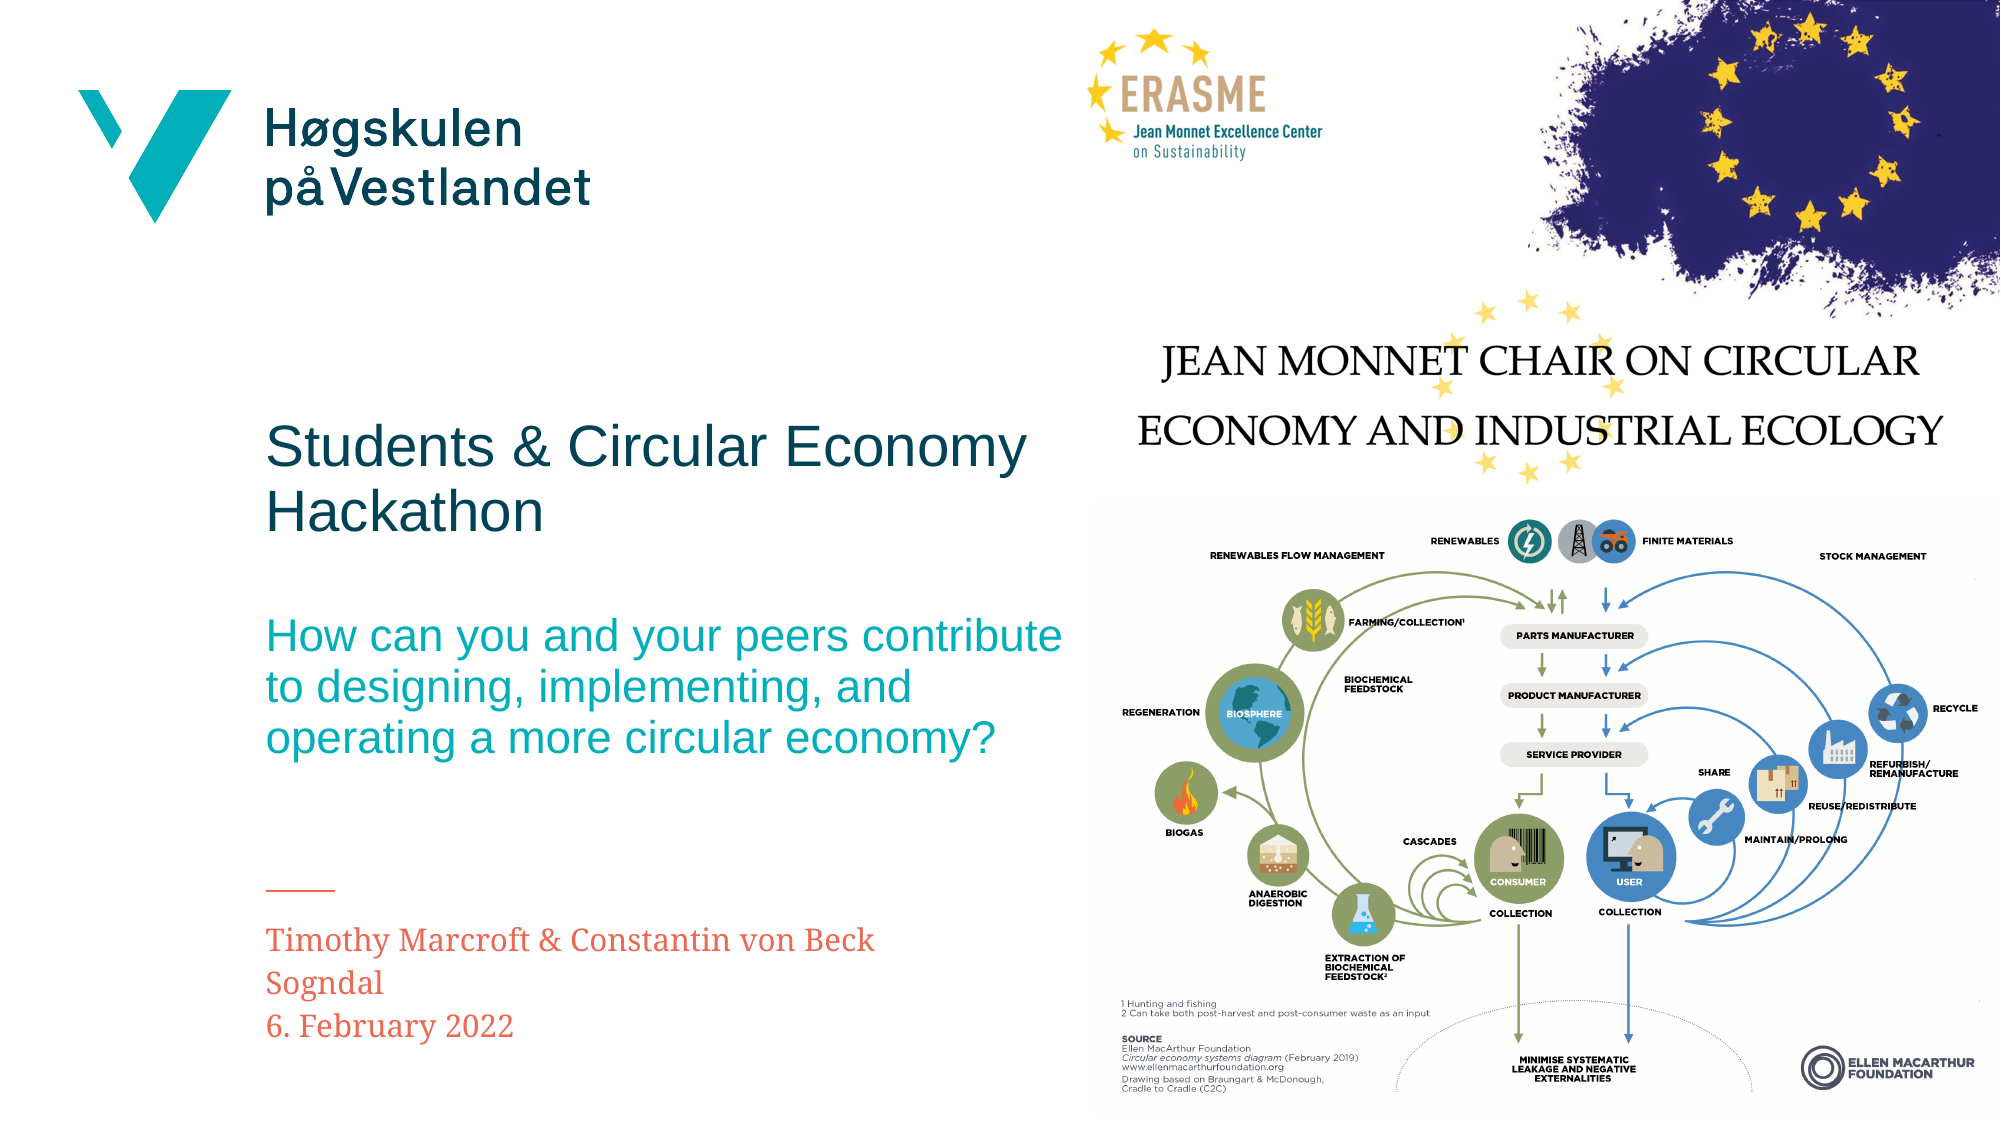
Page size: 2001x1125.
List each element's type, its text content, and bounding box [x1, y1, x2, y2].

subtitle How can you and your peers contribute to designing, implementing, and operating a more circular economy? [265, 609, 1087, 783]
list Timothy Marcroft & Constantin von Beck Sogndal 6. February 2022 [265, 918, 1087, 1067]
picture [585, 183, 590, 200]
picture [1059, 0, 2000, 490]
picture [78, 90, 590, 224]
picture [1092, 499, 2000, 1115]
title Students & Circular Economy Hackathon [265, 337, 1089, 544]
